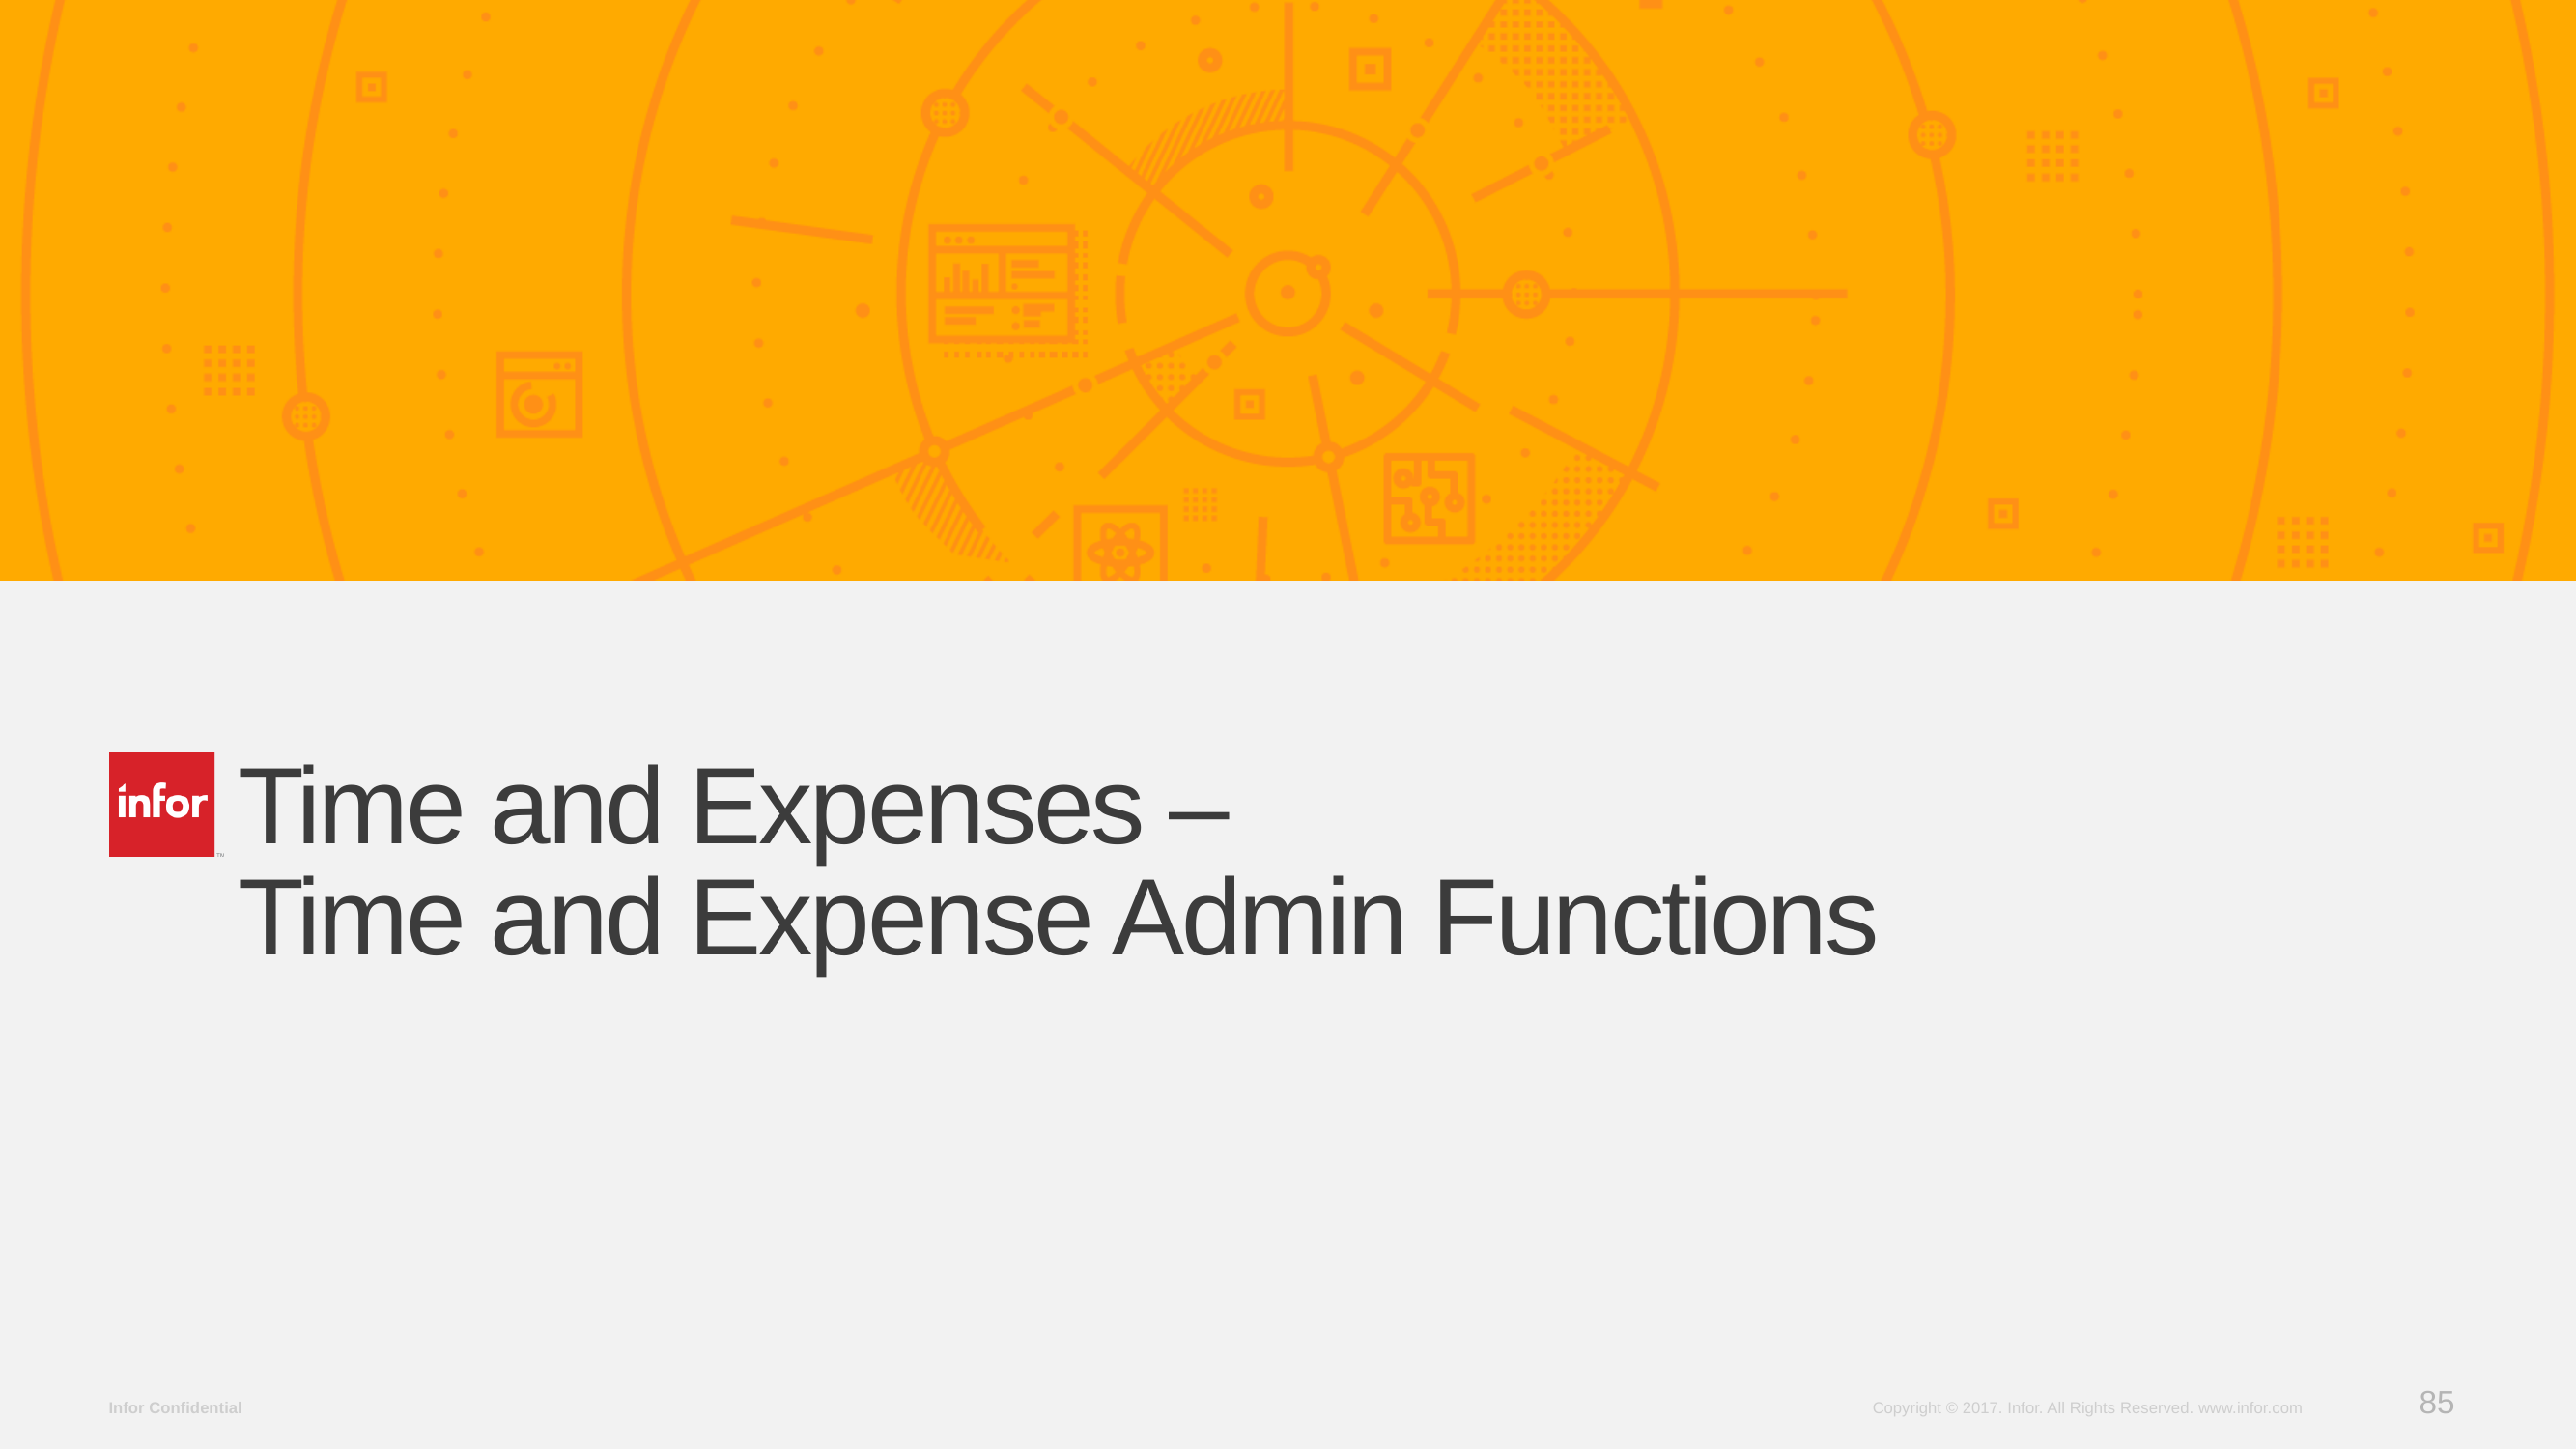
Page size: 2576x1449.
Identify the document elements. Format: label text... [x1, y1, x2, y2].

picture [0, 0, 2576, 581]
picture [109, 752, 224, 857]
text_box Time and Expenses – Time and Expense Admin Functions [238, 780, 2479, 978]
